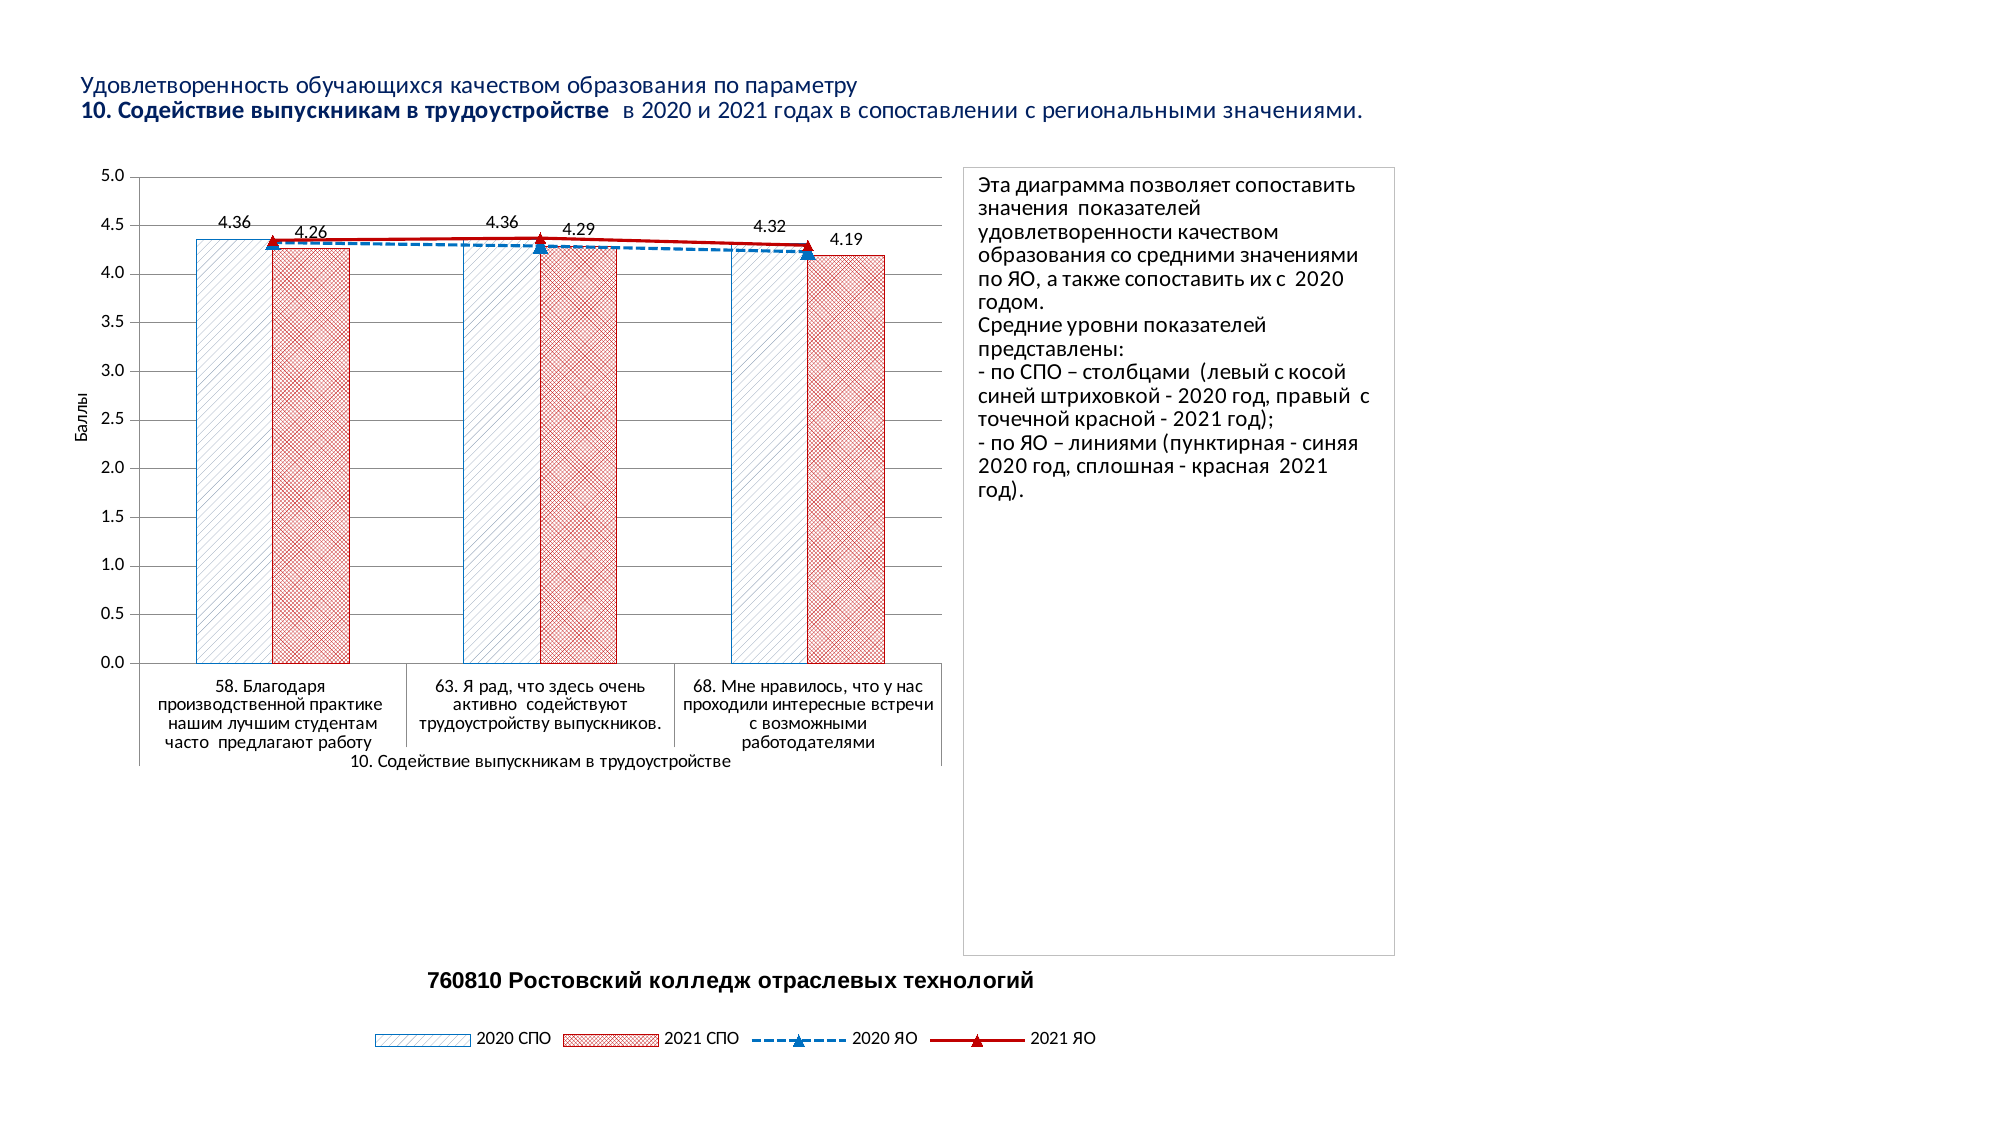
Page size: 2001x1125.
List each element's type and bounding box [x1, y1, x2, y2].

chart [59, 58, 1414, 1056]
